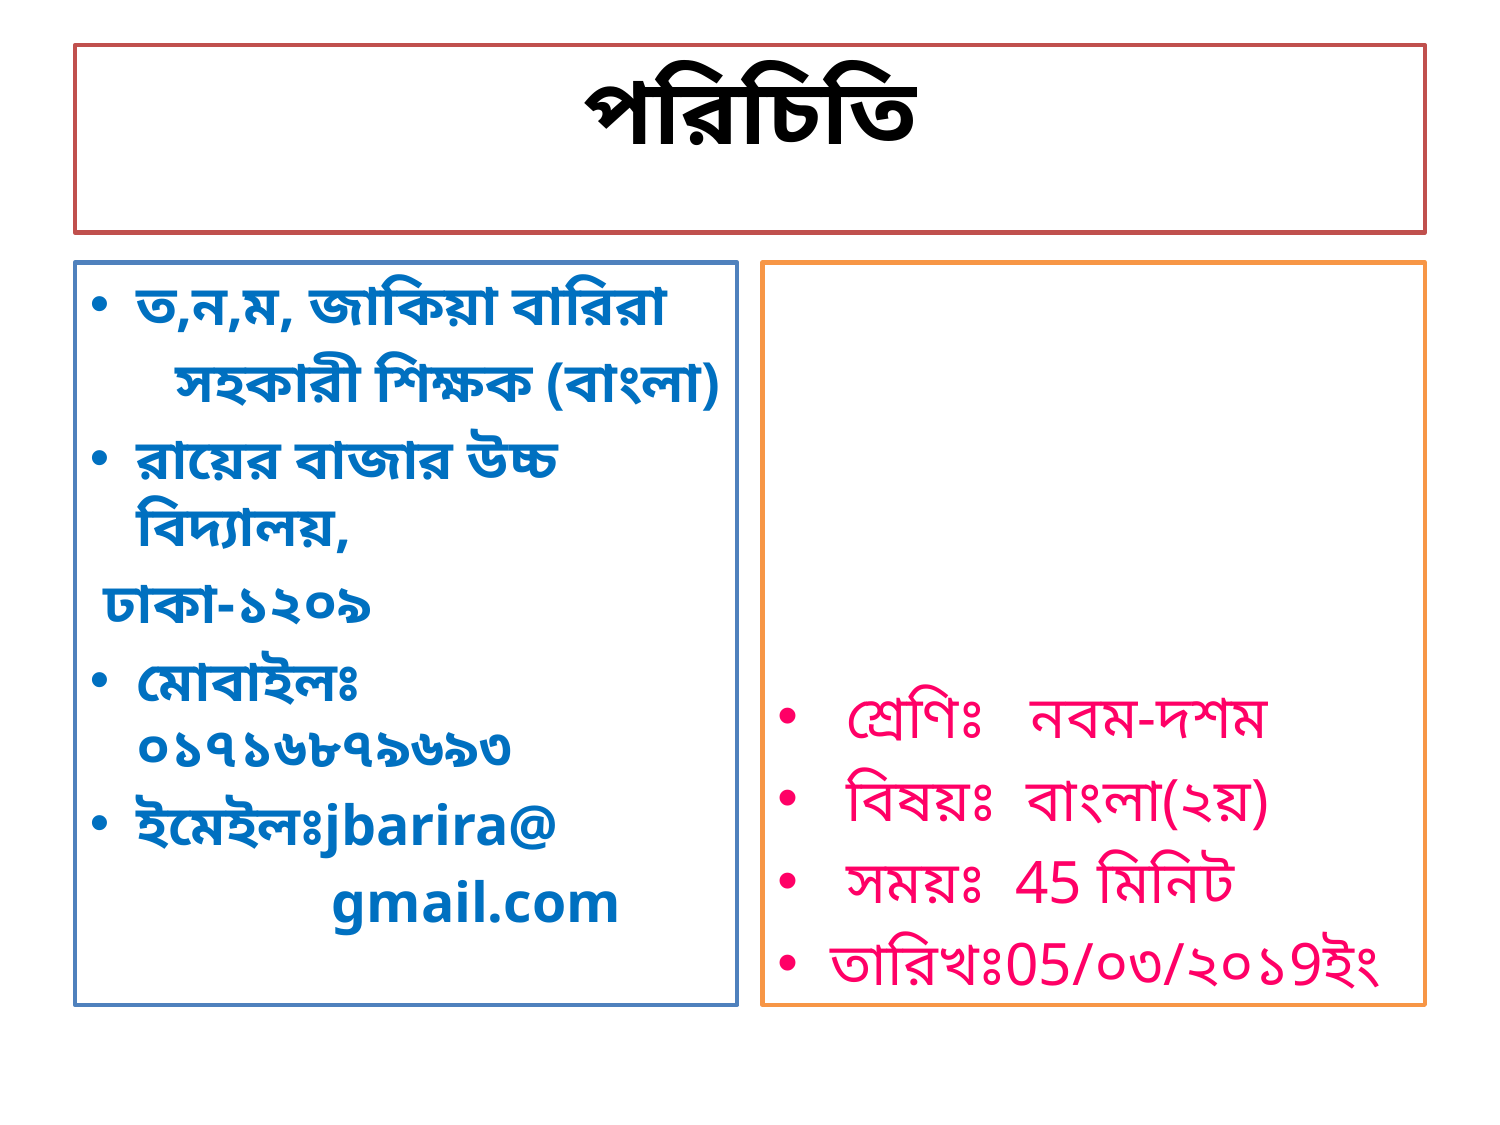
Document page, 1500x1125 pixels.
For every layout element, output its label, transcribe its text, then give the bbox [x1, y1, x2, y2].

text_box পরিচিতি [73, 43, 1427, 235]
text_box ত,ন,ম, জাকিয়া বারিরা সহকারী শিক্ষক (বাংলা) রায়ের বাজার উচ্চ বিদ্যালয়, ঢাকা-১২০৯ মোবাইলঃ ০১৭১৬৮৭৯৬৯৩ ইমেইলঃjbarira@ gmail.com [73, 260, 739, 1007]
text_box শ্রেণিঃ নবম-দশম বিষয়ঃ বাংলা(২য়) সময়ঃ 45 মিনিট তারিখঃ05/০৩/২০১9ইং [760, 260, 1427, 1007]
